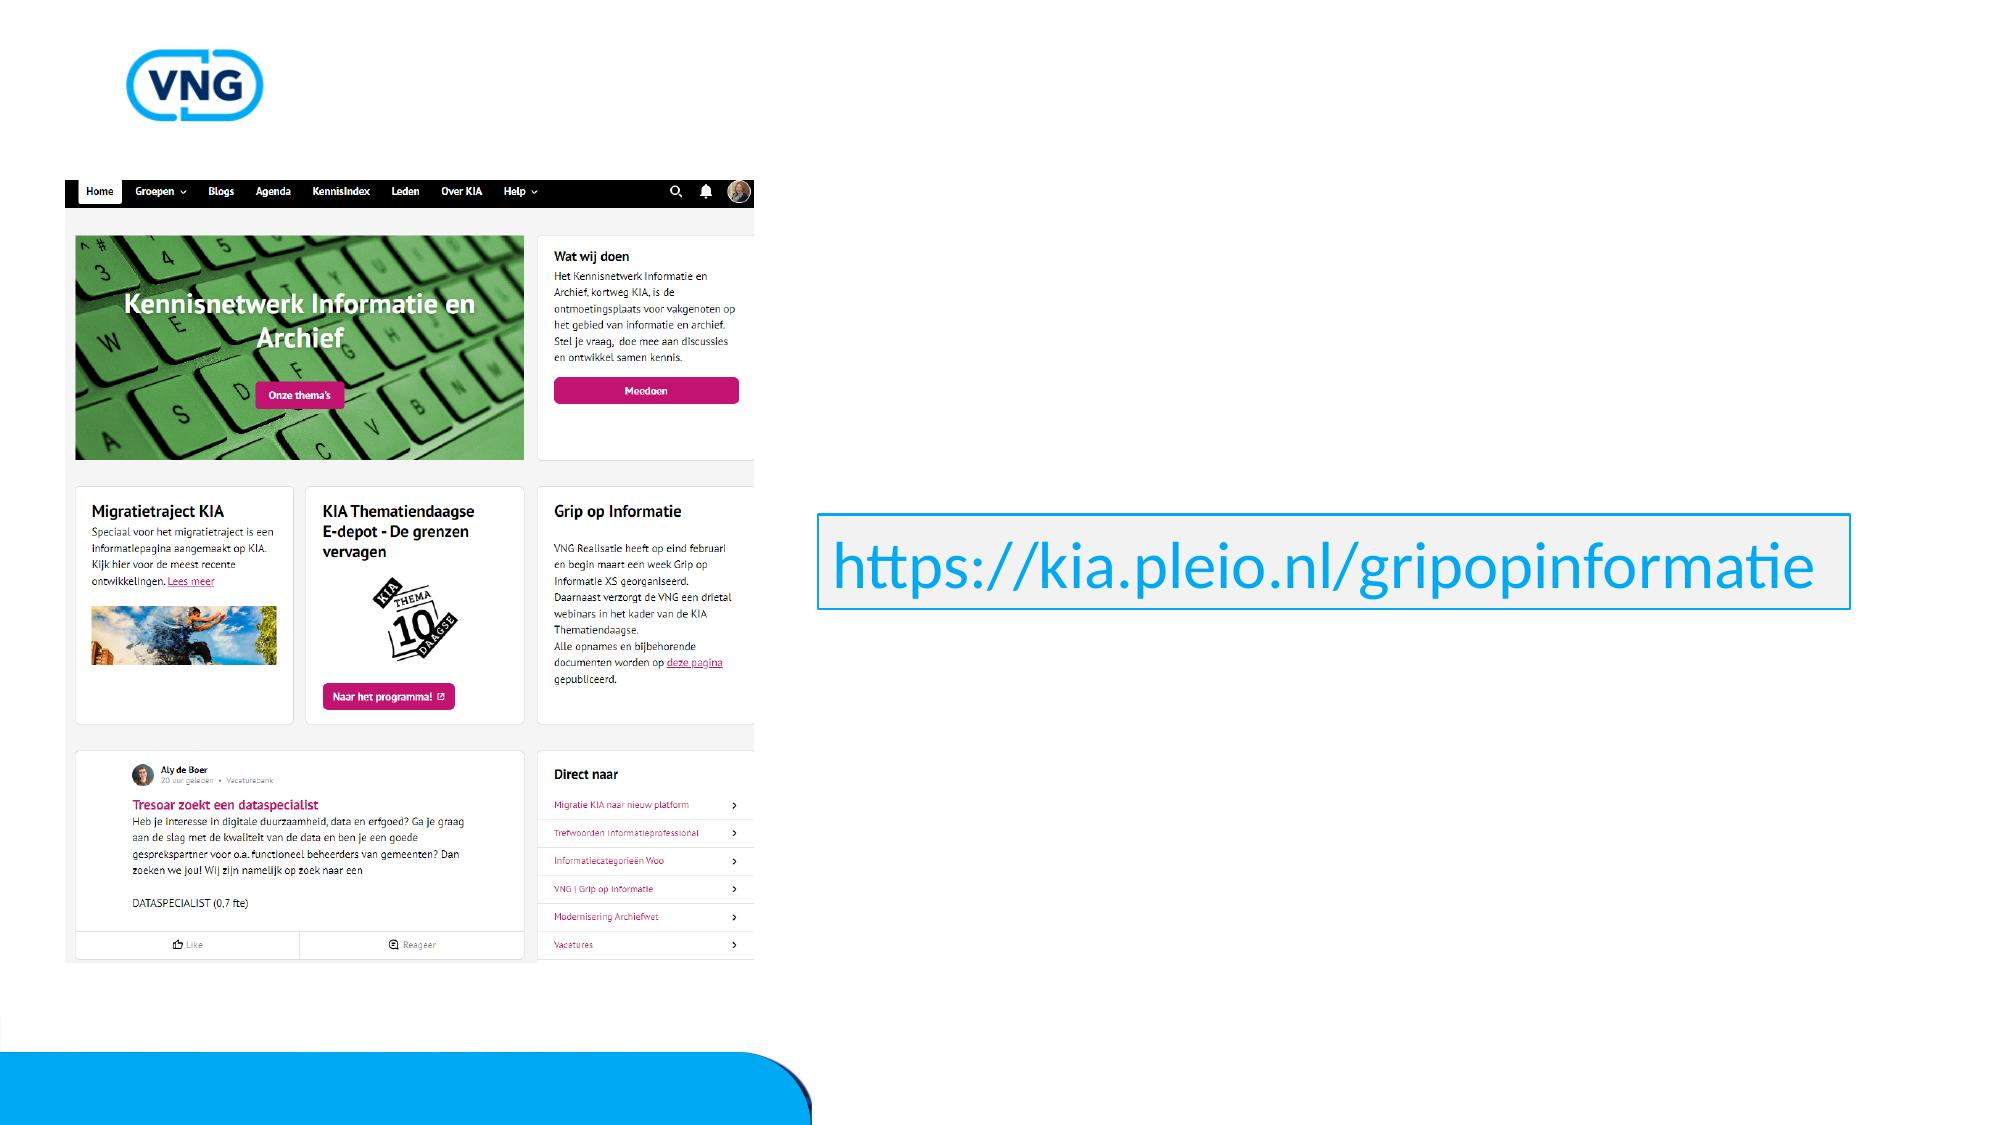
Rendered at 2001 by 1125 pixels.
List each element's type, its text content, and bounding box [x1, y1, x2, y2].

picture [0, 0, 2001, 1125]
text_box https://kia.pleio.nl/gripopinformatie [817, 514, 1851, 610]
